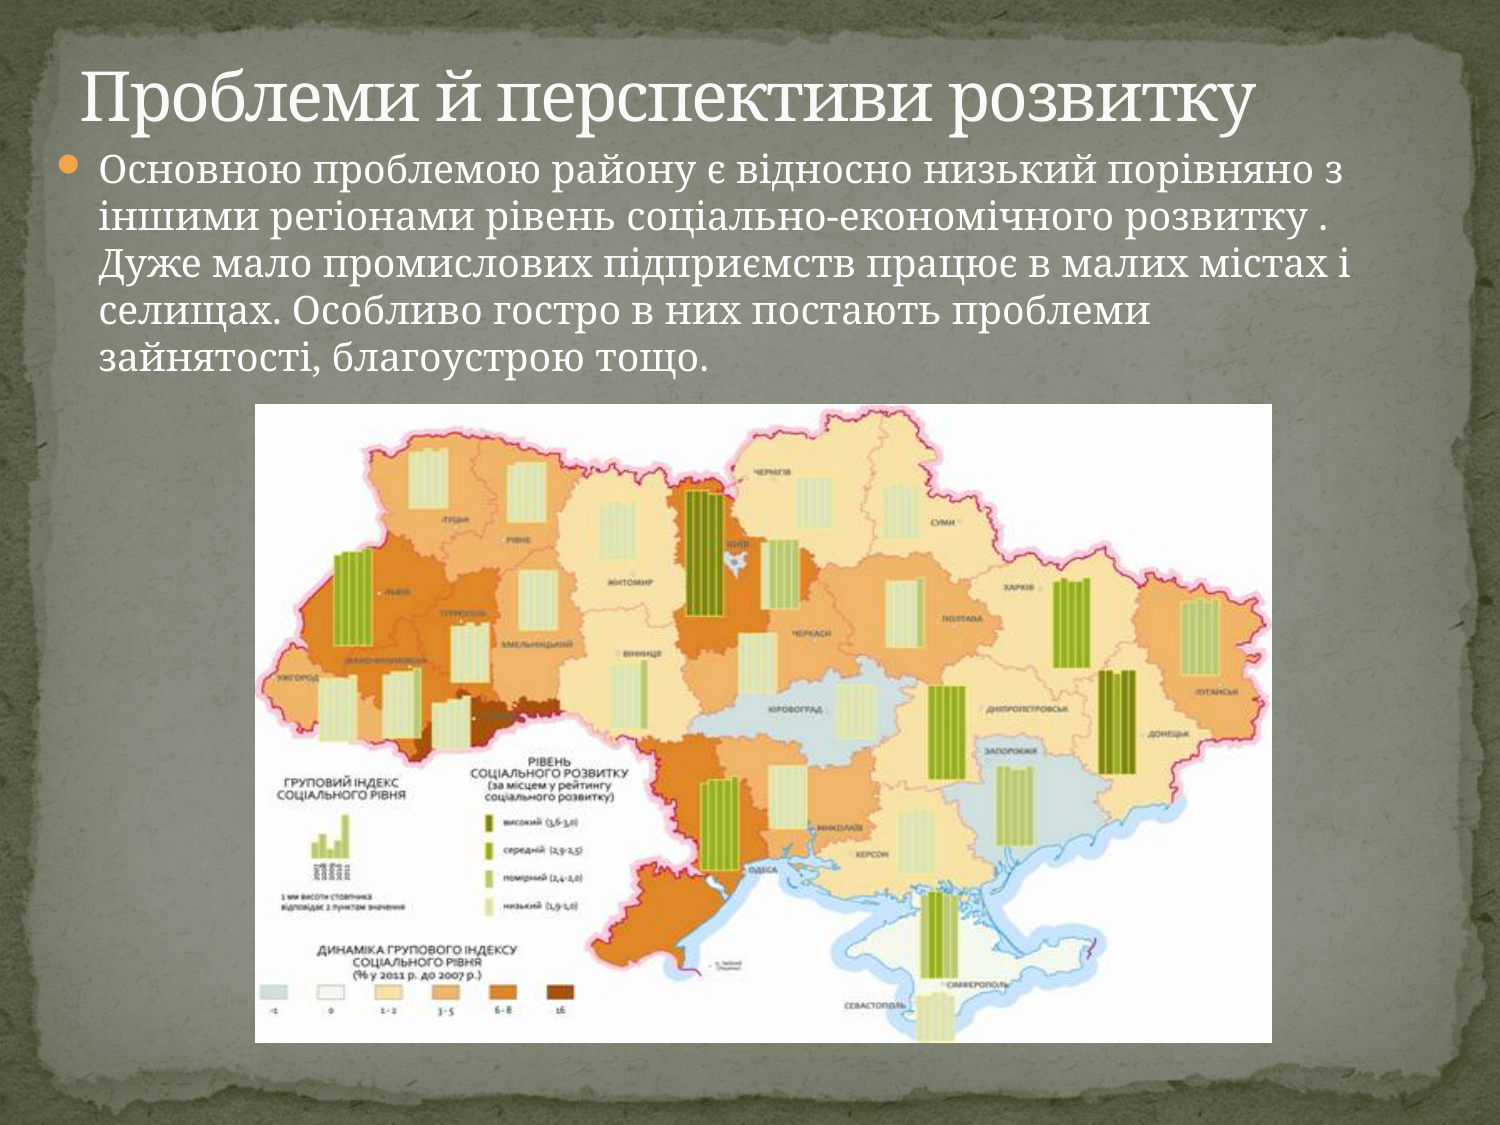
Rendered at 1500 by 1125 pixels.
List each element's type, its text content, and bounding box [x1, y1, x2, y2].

title Проблеми й перспективи розвитку [64, 42, 1415, 143]
picture [255, 404, 1272, 1043]
list Основною проблемою району є відносно низький порівняно з іншими регіонами рівень соціально-економічного розвитку . Дуже мало промислових підприємств працює в малих містах і селищах. Особливо гостро в них постають проблеми зайнятості, благоустрою тощо. [41, 137, 1392, 421]
